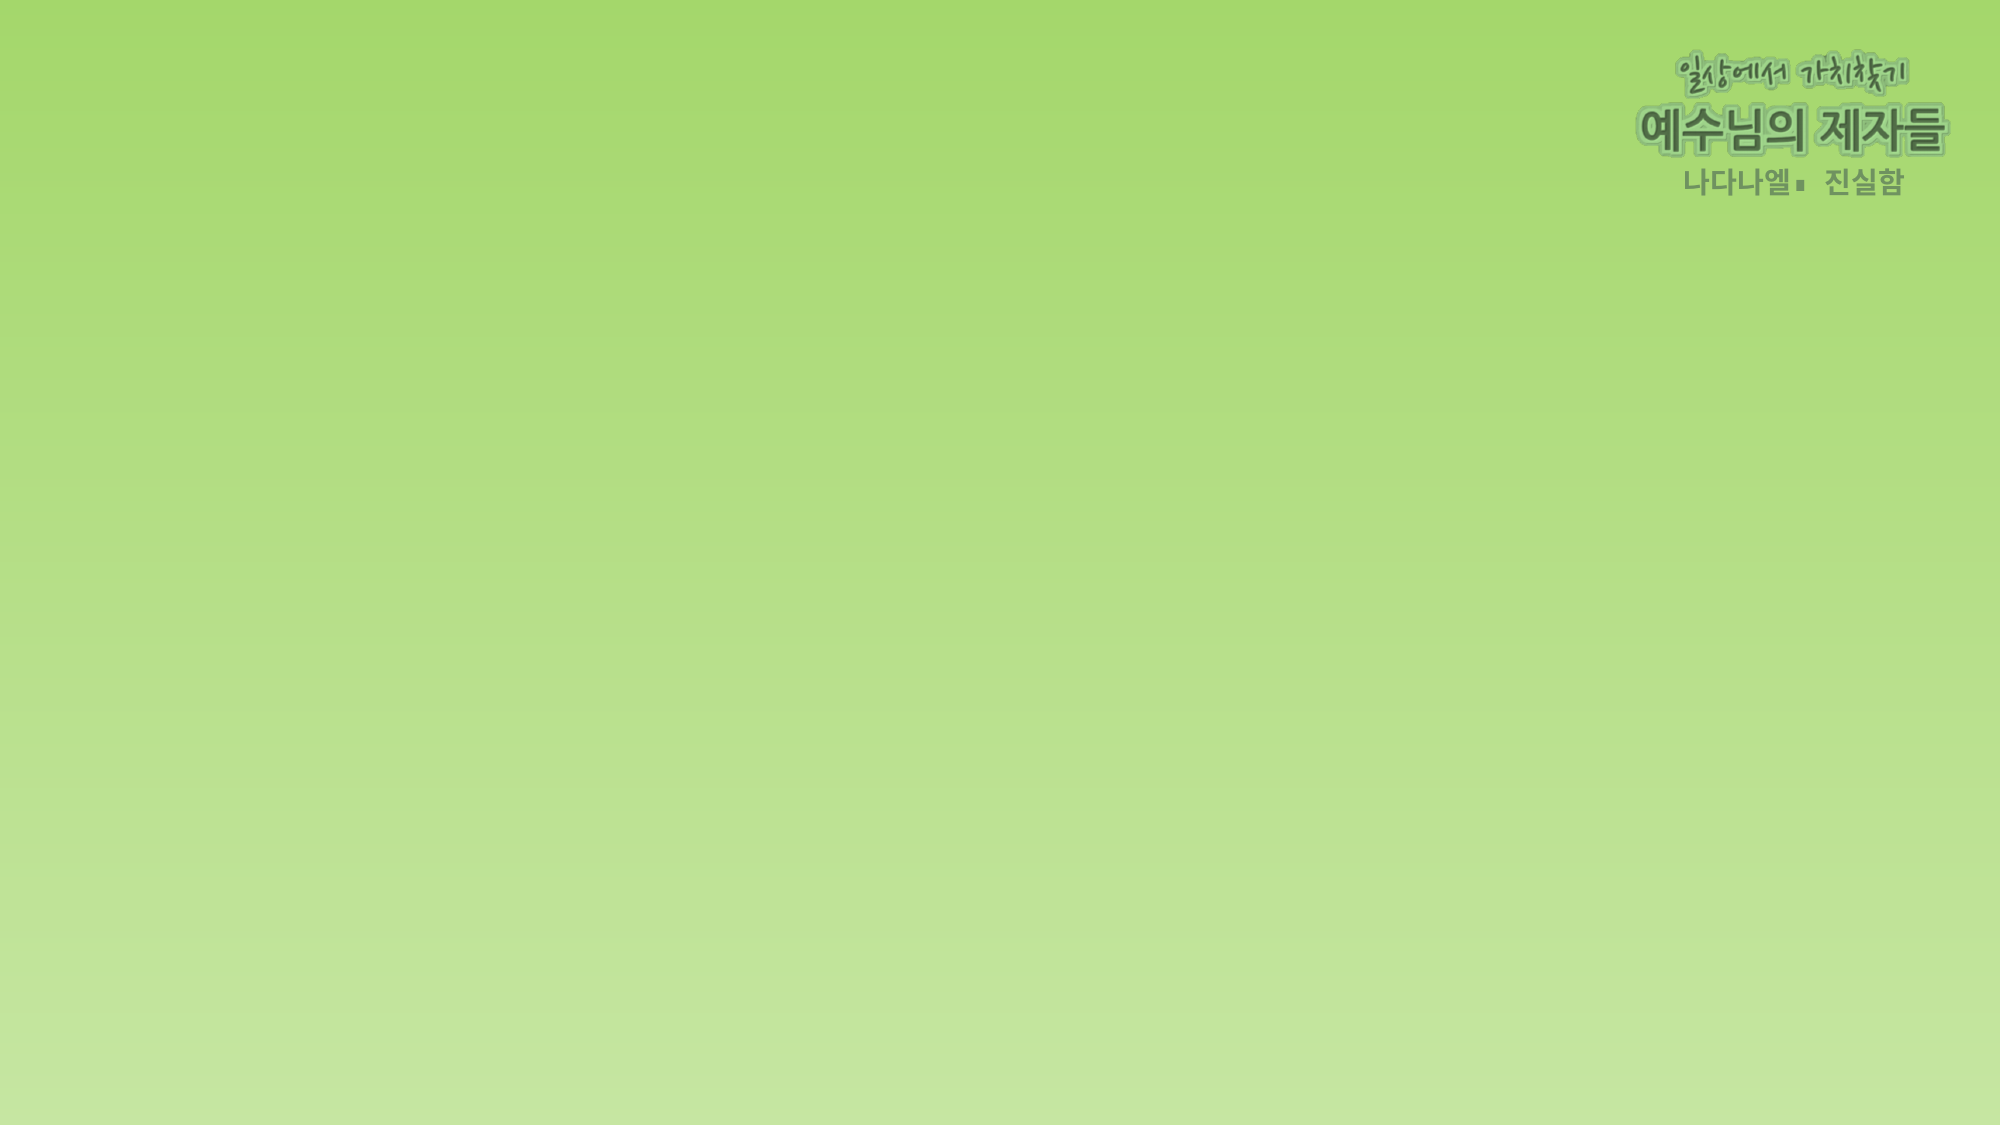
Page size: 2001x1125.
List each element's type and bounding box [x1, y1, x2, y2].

text_box [1599, 35, 1969, 208]
